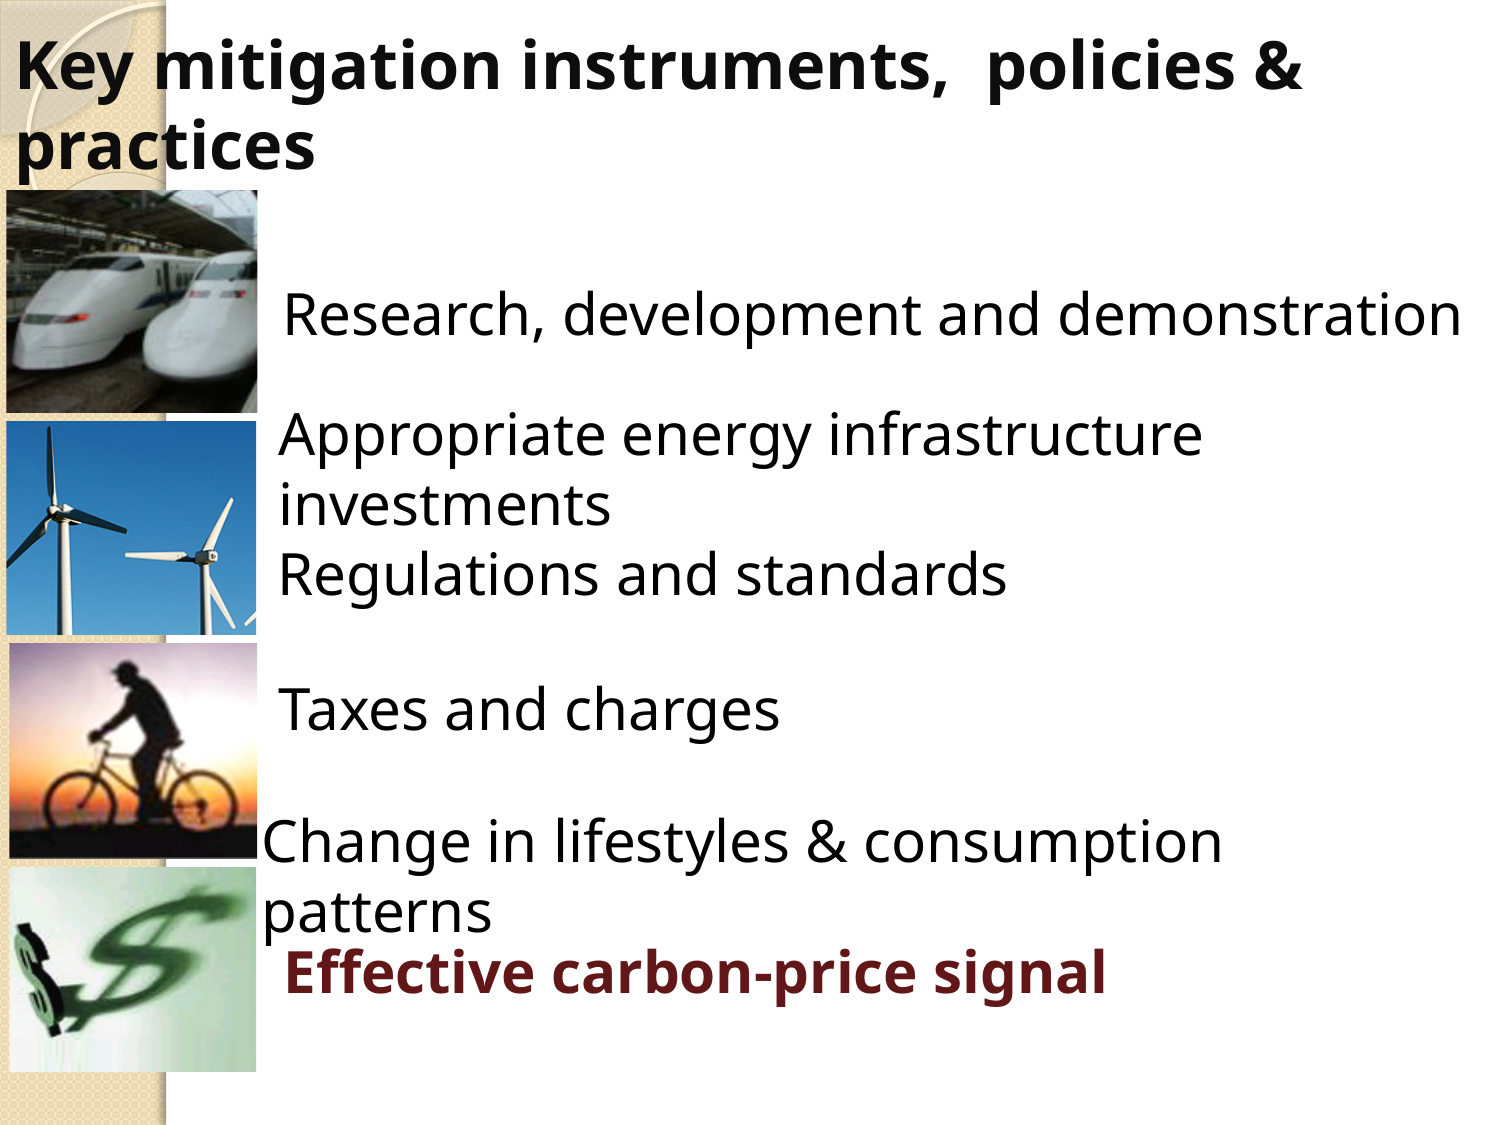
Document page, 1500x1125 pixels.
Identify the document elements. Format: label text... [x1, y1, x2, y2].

picture [9, 643, 258, 859]
text_box Taxes and charges [264, 664, 1485, 750]
picture [5, 190, 258, 413]
picture [5, 421, 257, 635]
text_box Effective carbon-price signal [268, 928, 1500, 1013]
picture [9, 867, 257, 1072]
text_box Regulations and standards [264, 545, 1459, 615]
title Key mitigation instruments, policies & practices [0, 15, 1500, 147]
text_box Research, development and demonstration [267, 270, 1482, 355]
text_box Appropriate energy infrastructure investments [263, 389, 1485, 545]
text_box Change in lifestyles & consumption patterns [263, 796, 1463, 952]
